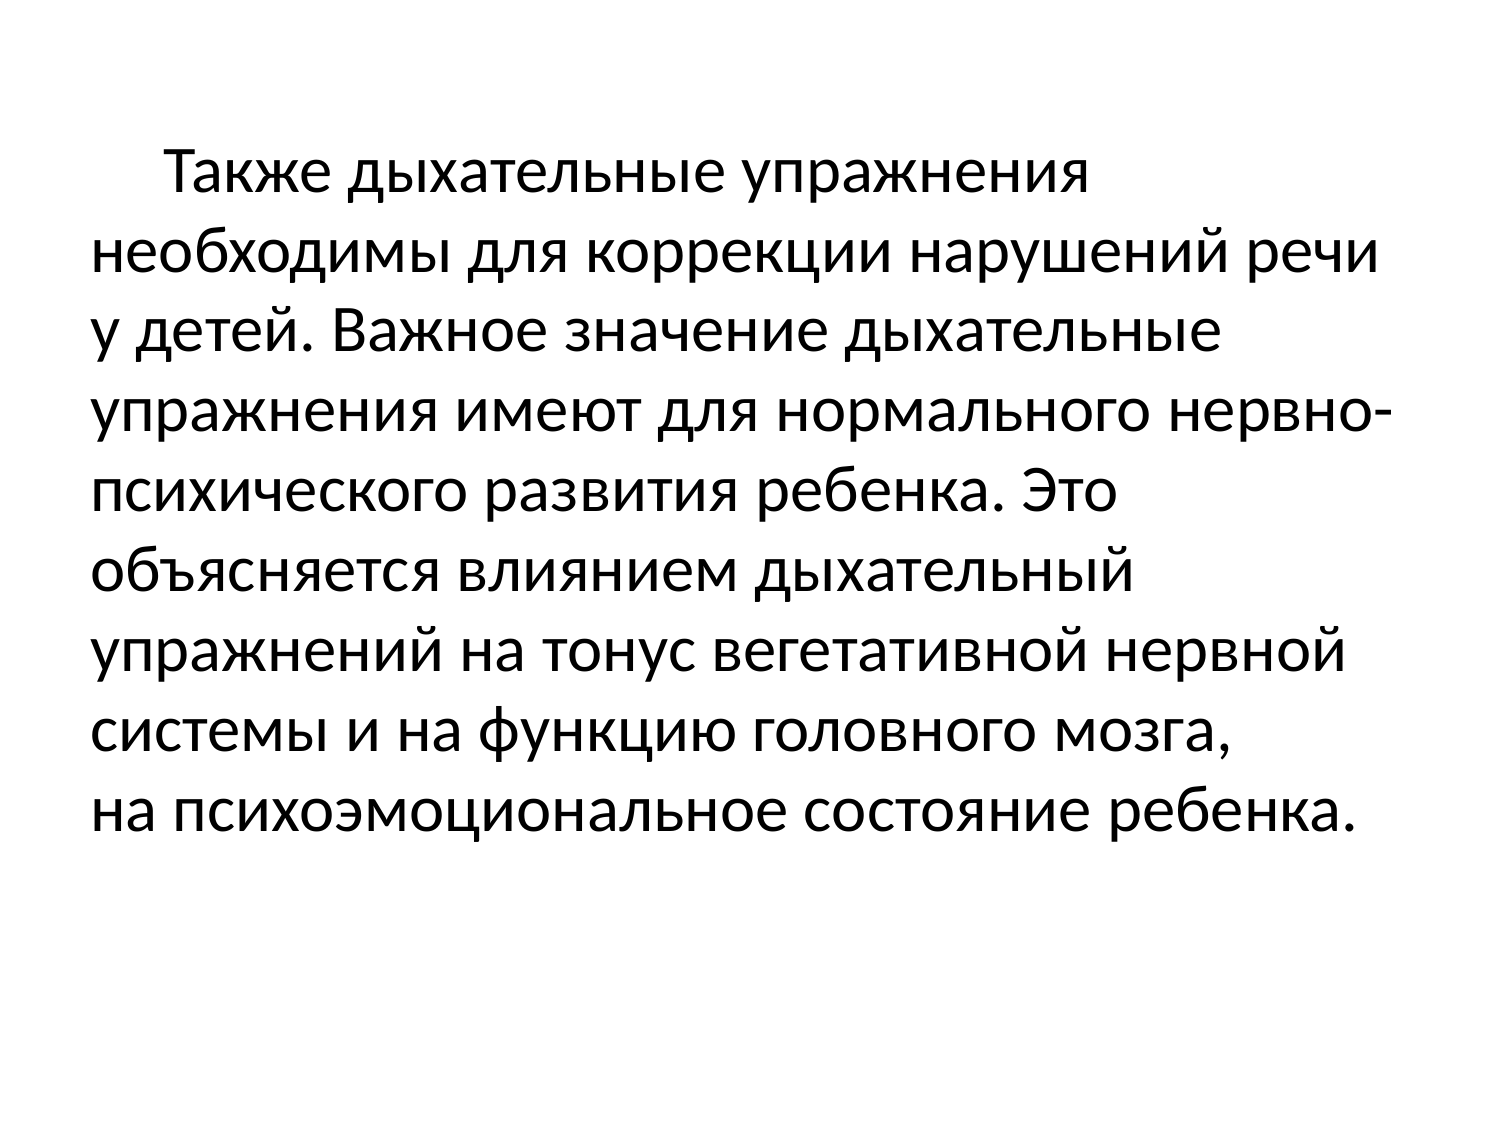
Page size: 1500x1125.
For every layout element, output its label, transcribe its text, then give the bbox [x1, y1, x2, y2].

list Также дыхательные упражнения необходимы для коррекции нарушений речи у детей. Важное значение дыхательные упражнения имеют для нормального нервно-психического развития ребенка. Это объясняется влиянием дыхательный упражнений на тонус вегетативной нервной системы и на функцию головного мозга, на психоэмоциональное состояние ребенка. [75, 117, 1425, 997]
